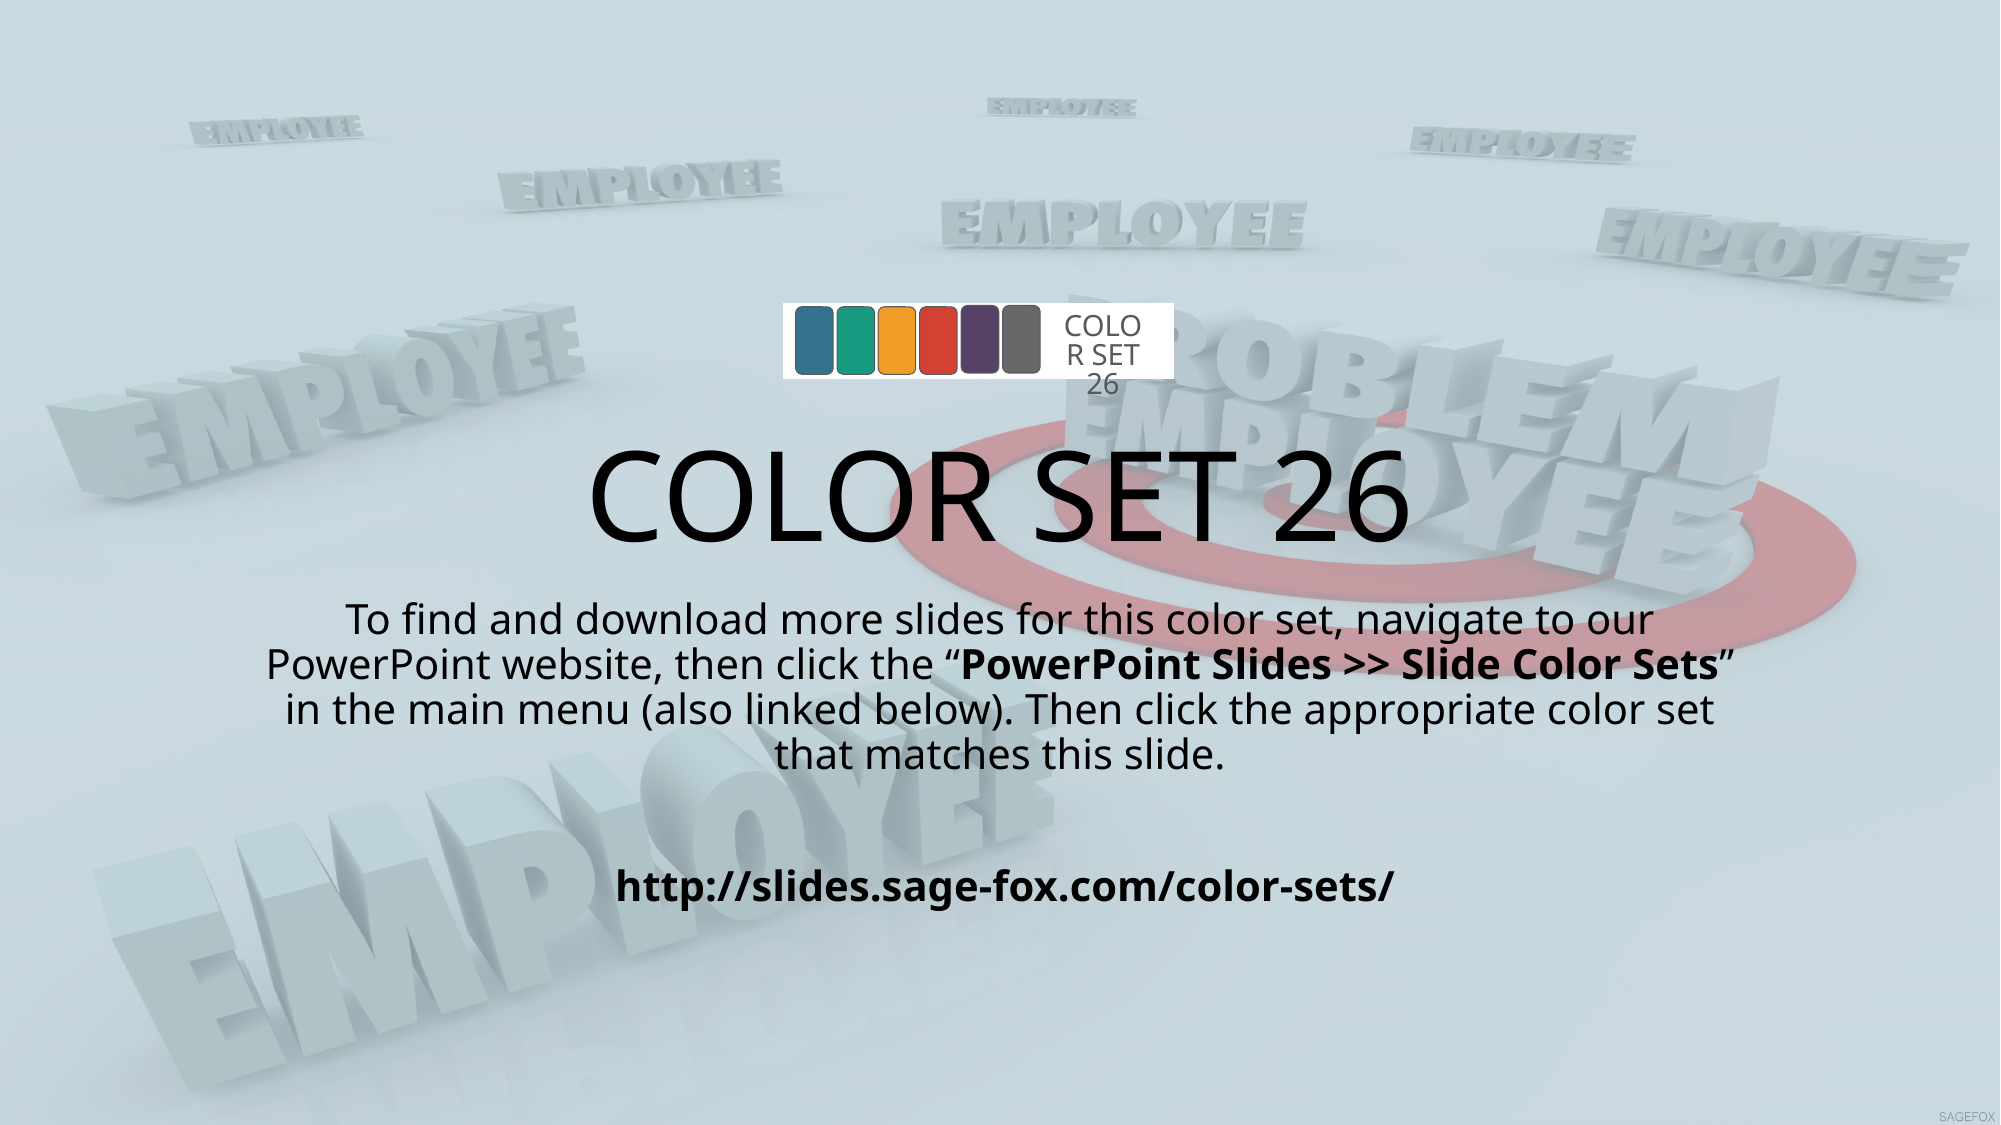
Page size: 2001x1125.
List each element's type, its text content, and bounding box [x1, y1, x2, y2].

subtitle To find and download more slides for this color set, navigate to our PowerPoint website, then click the “PowerPoint Slides >> Slide Color Sets” in the main menu (also linked below). Then click the appropriate color set that matches this slide. http://slides.sage-fox.com/color-sets/ [249, 590, 1750, 863]
title COLOR SET 26 [249, 184, 1750, 576]
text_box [783, 303, 1174, 380]
